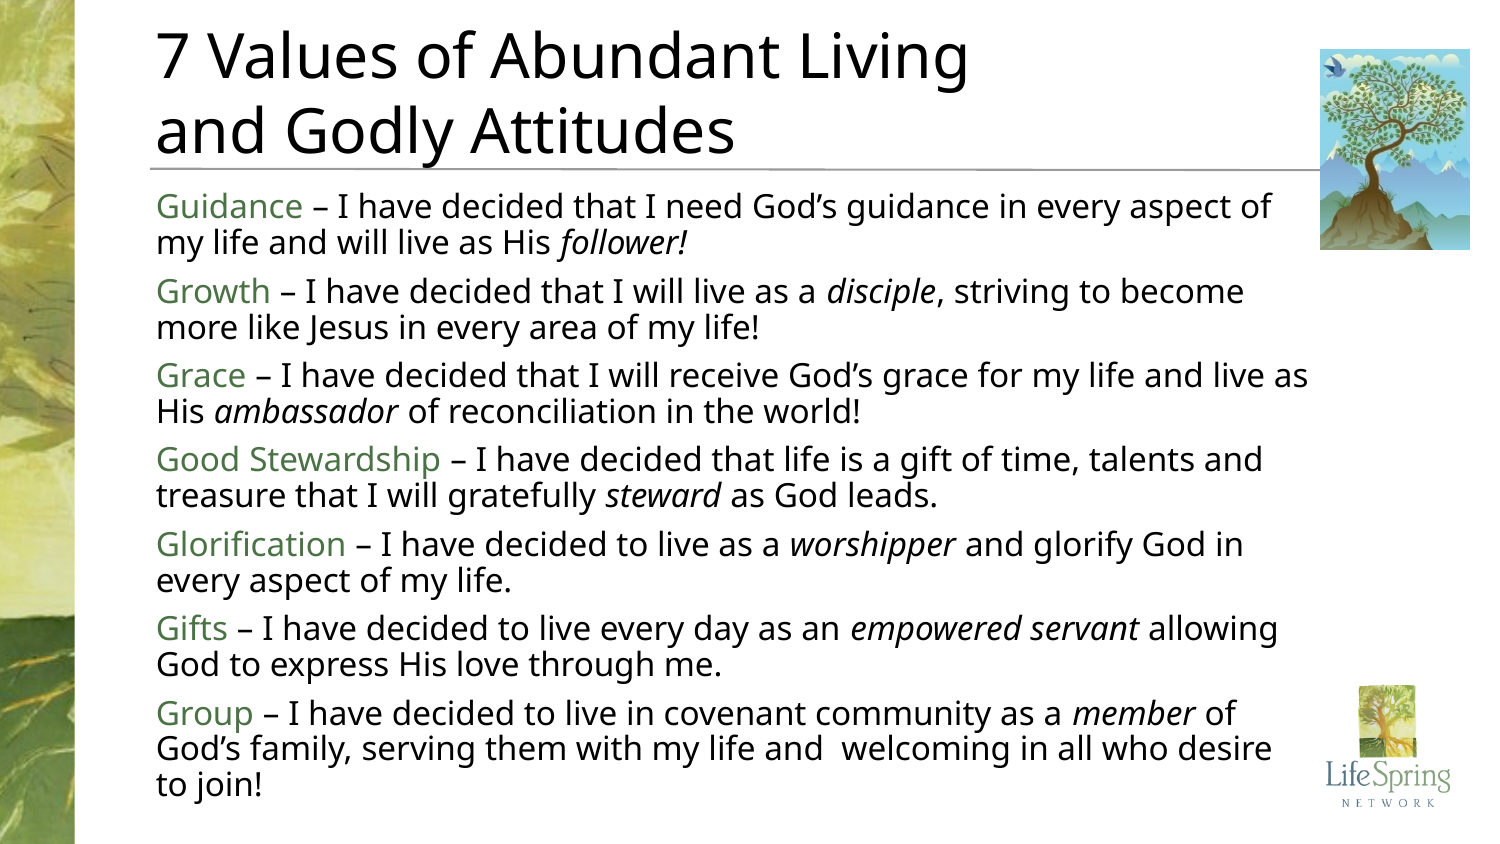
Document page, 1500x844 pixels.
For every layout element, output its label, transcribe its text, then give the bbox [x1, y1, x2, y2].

picture [1326, 684, 1450, 807]
title 7 Values of Abundant Living and Godly Attitudes [149, 50, 1316, 173]
picture [1319, 48, 1470, 250]
picture [0, 0, 75, 844]
list Guidance – I have decided that I need God’s guidance in every aspect of my life and will live as His follower! Growth – I have decided that I will live as a disciple, striving to become more like Jesus in every area of my life! Grace – I have decided that I will receive God’s grace for my life and live as His ambassador of reconciliation in the world! Good Stewardship – I have decided that life is a gift of time, talents and treasure that I will gratefully steward as God leads. Glorification – I have decided to live as a worshipper and glorify God in every aspect of my life. Gifts – I have decided to live every day as an empowered servant allowing God to express His love through me. Group – I have decided to live in covenant community as a member of God’s family, serving them with my life and welcoming in all who desire to join! [149, 183, 1321, 754]
